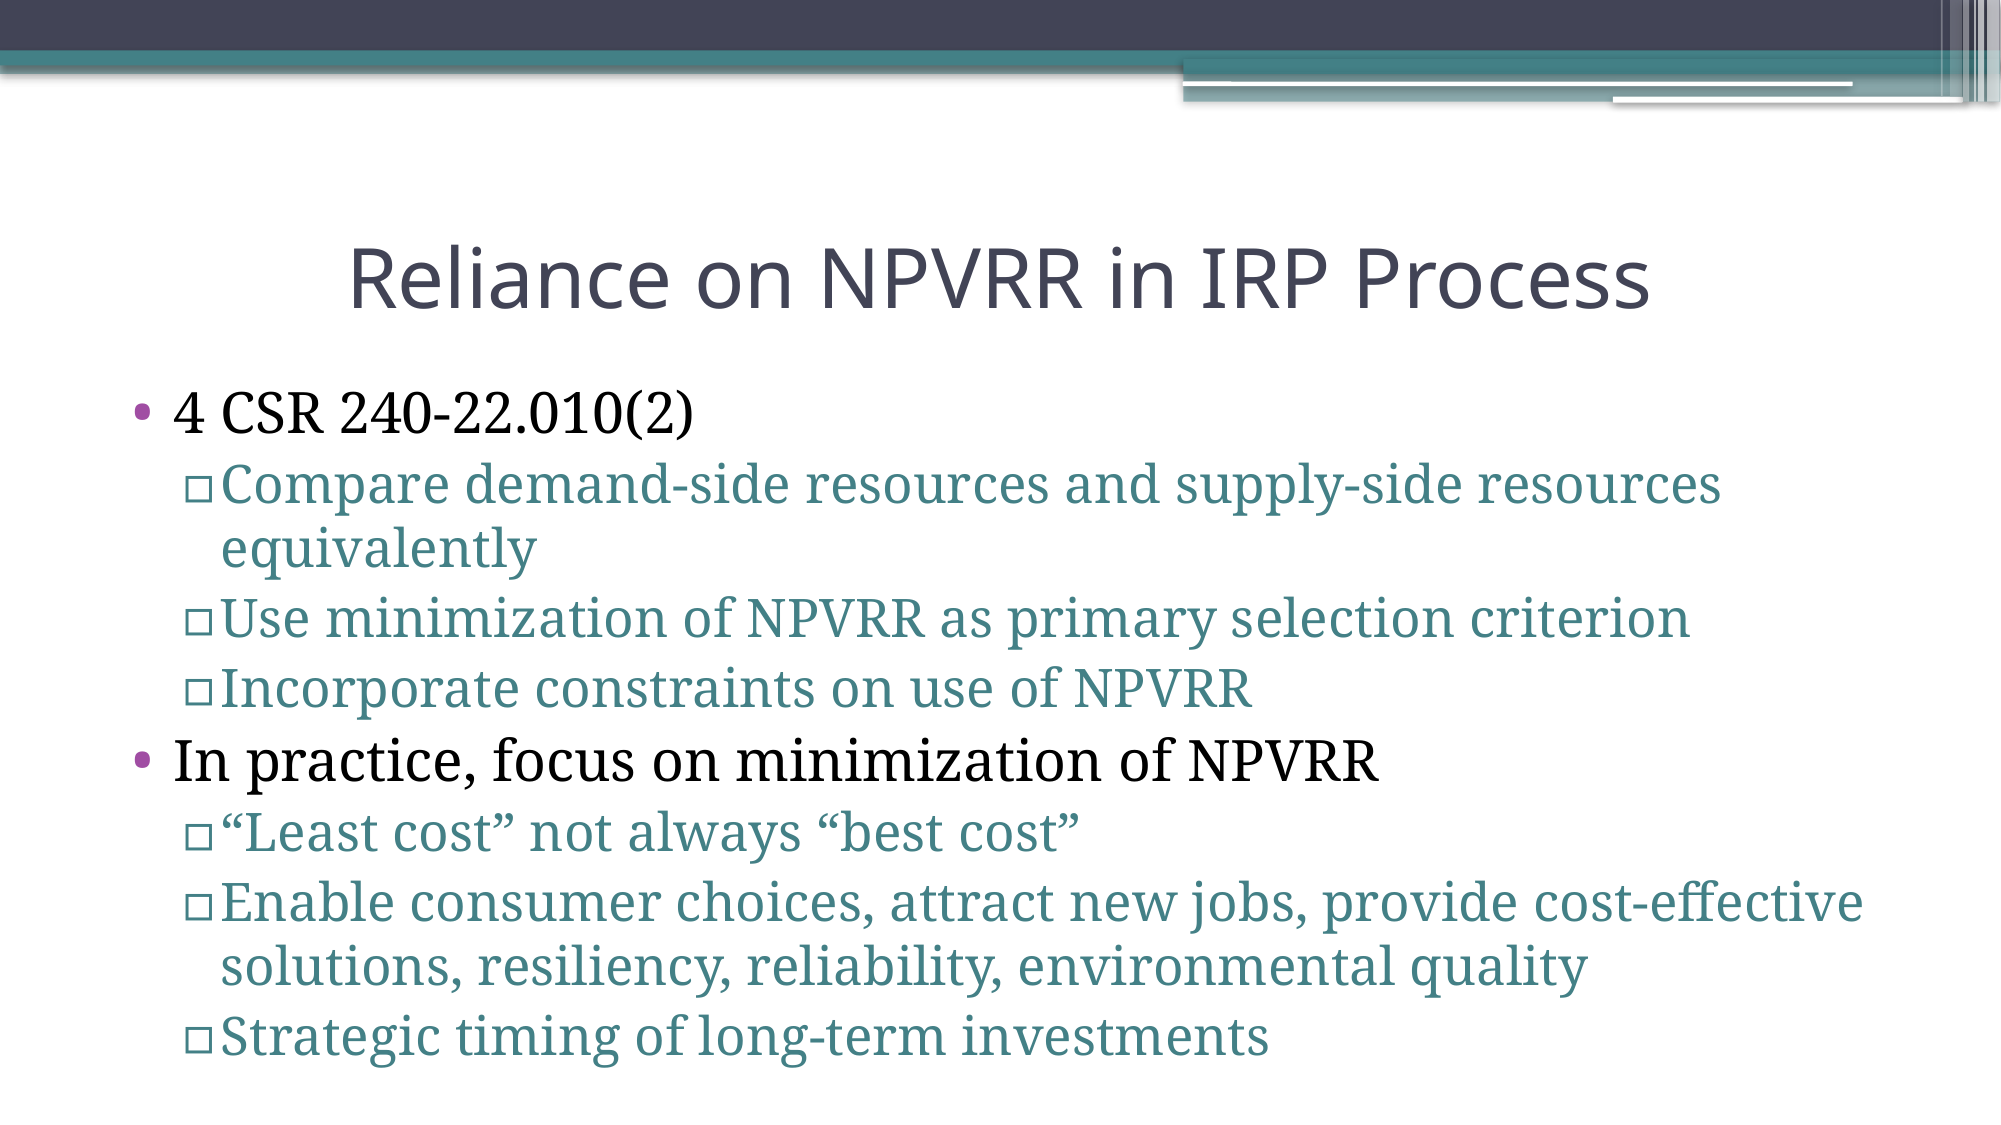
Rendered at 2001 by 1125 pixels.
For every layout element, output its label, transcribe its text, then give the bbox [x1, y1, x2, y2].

title Reliance on NPVRR in IRP Process [99, 187, 1900, 363]
list 4 CSR 240-22.010(2) Compare demand-side resources and supply-side resources equivalently Use minimization of NPVRR as primary selection criterion Incorporate constraints on use of NPVRR In practice, focus on minimization of NPVRR “Least cost” not always “best cost” Enable consumer choices, attract new jobs, provide cost-effective solutions, resiliency, reliability, environmental quality Strategic timing of long-term investments [99, 368, 1900, 1079]
